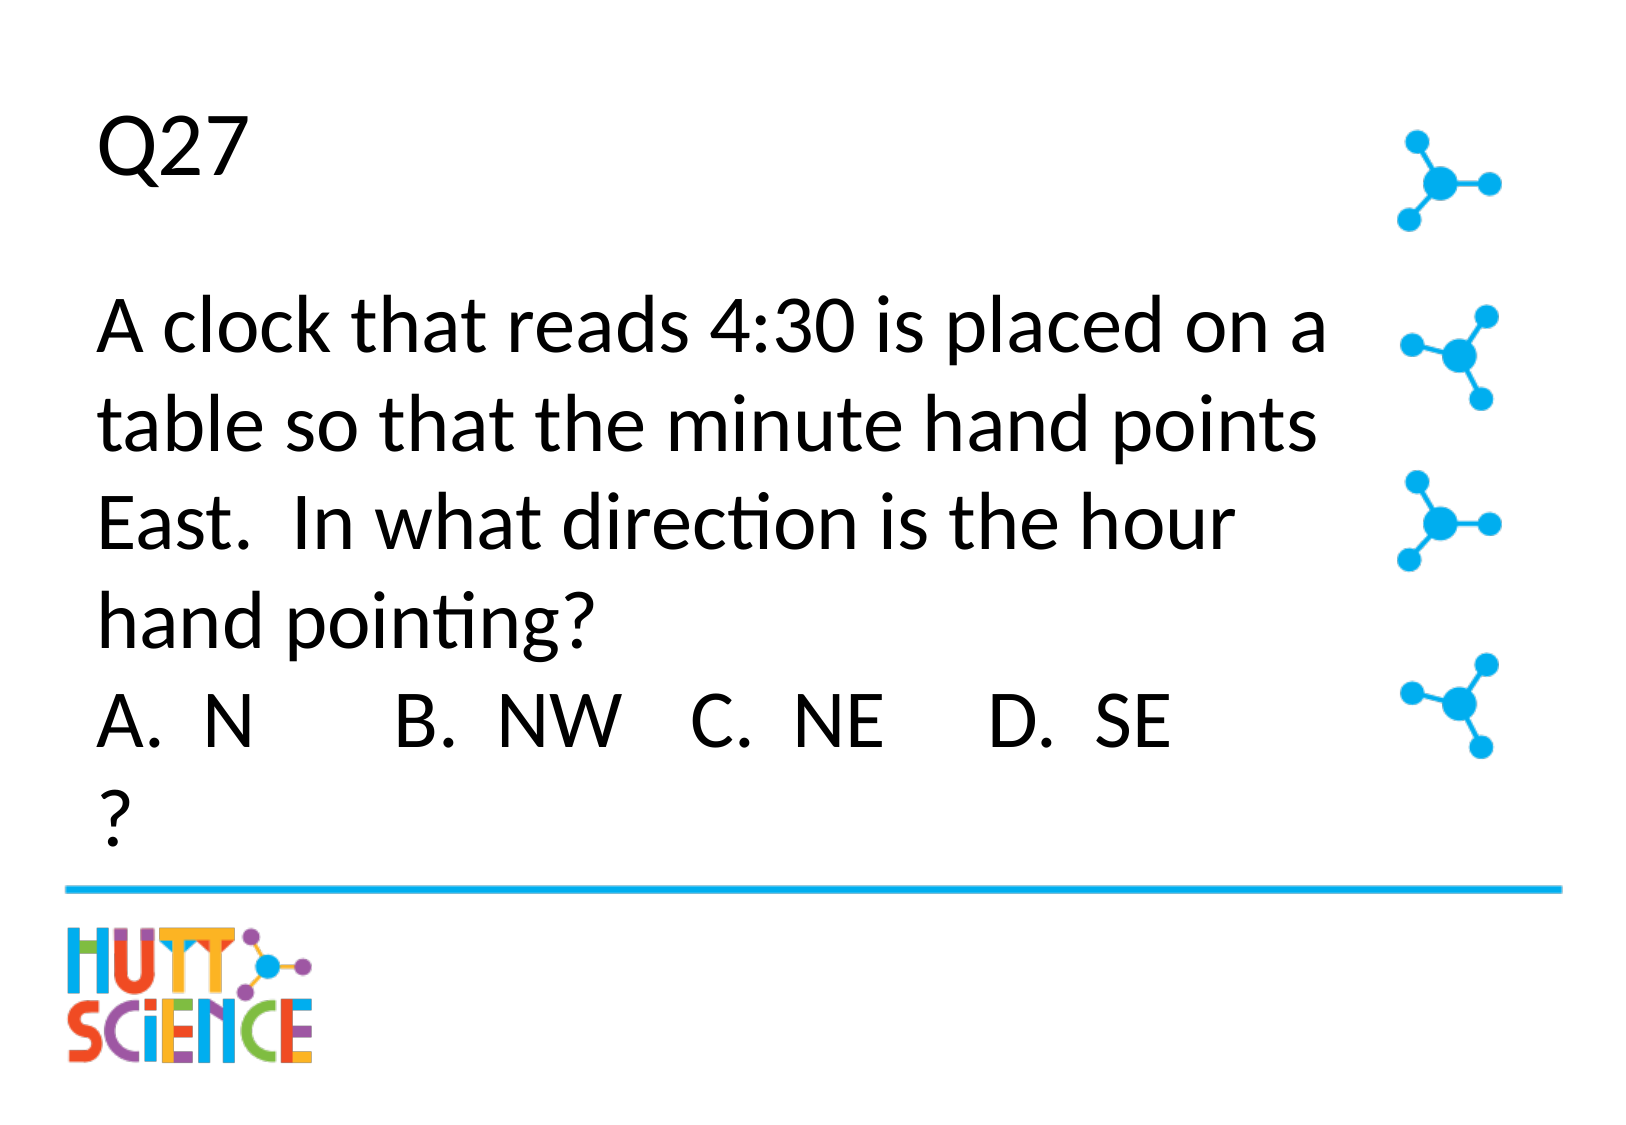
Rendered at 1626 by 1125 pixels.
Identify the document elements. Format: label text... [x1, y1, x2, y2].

list A clock that reads 4:30 is placed on a table so that the minute hand points East. In what direction is the hour hand pointing? A. N B. NW C. NE D. SE ? [81, 262, 1380, 880]
title Q27 [81, 45, 1544, 233]
